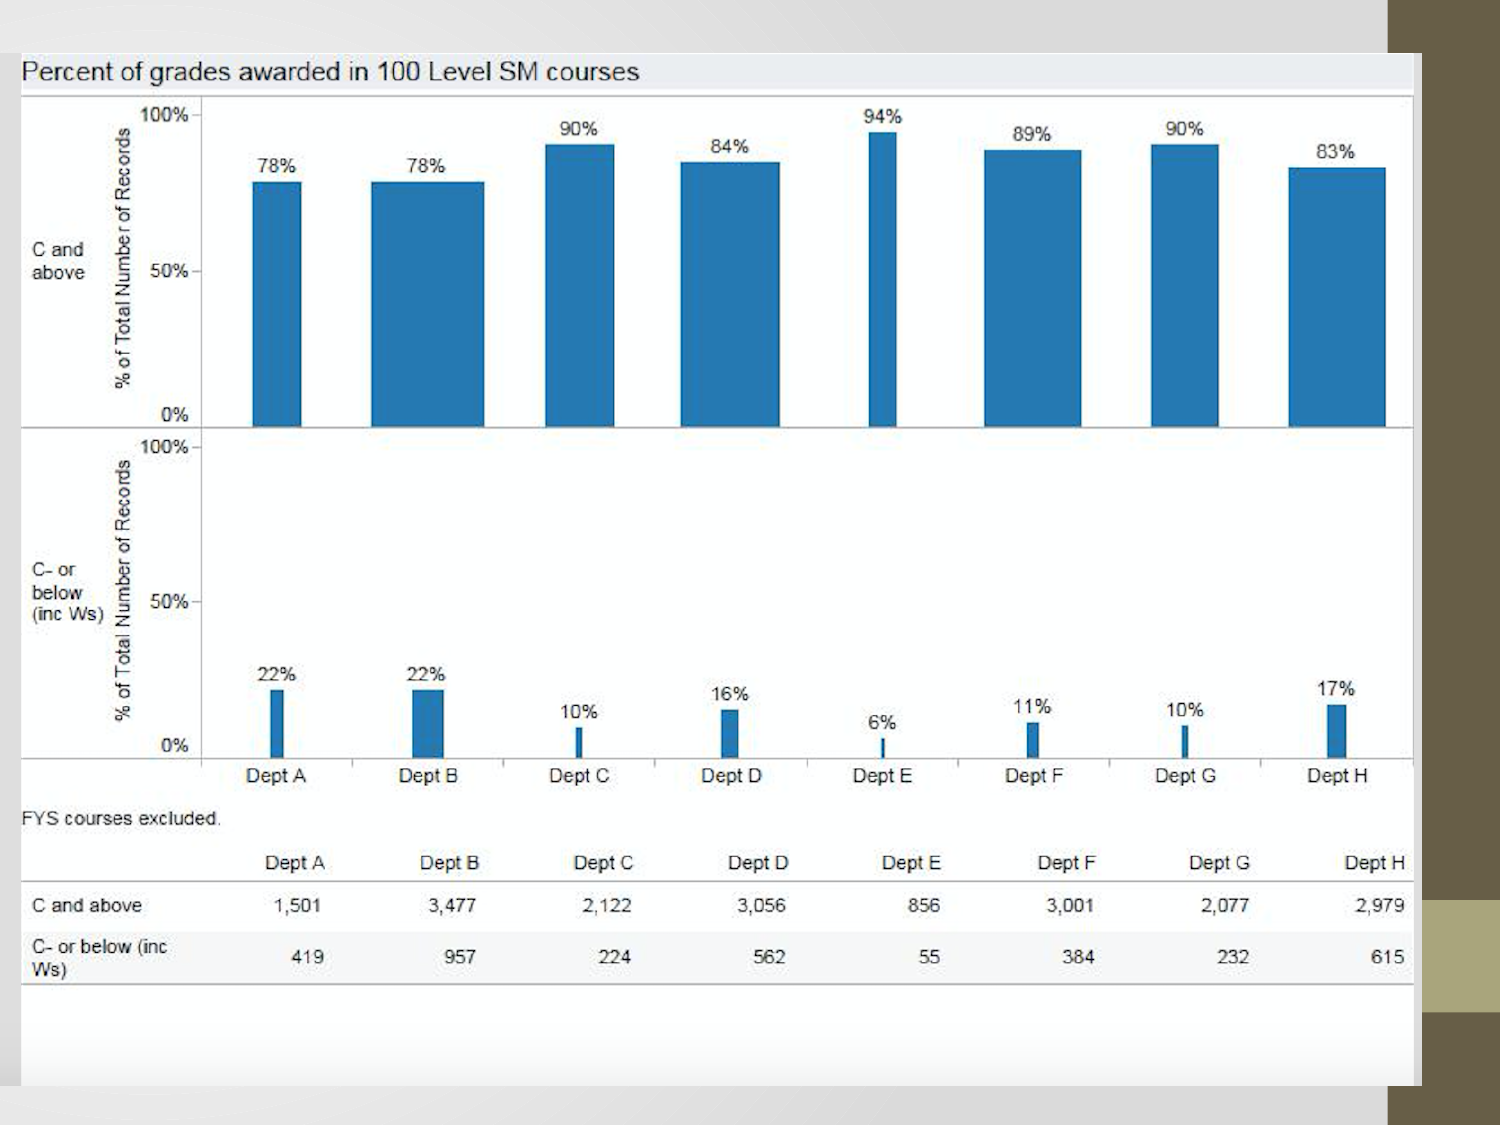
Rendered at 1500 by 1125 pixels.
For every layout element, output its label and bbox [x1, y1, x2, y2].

picture [0, 53, 1423, 1087]
